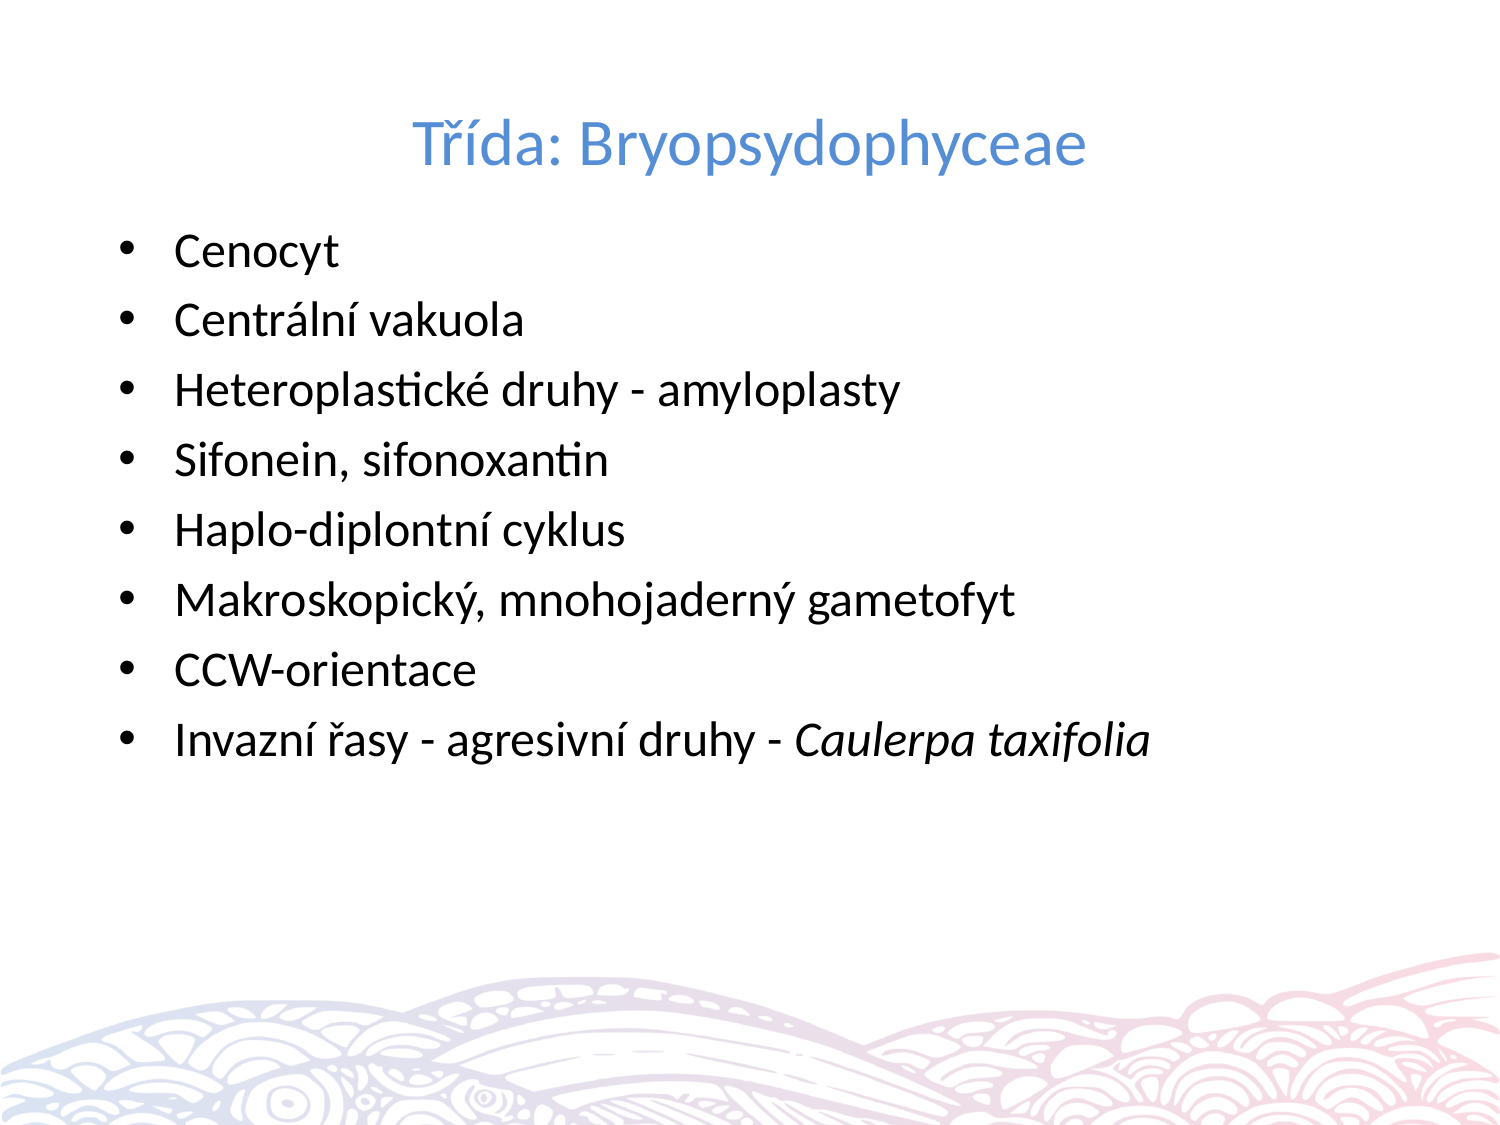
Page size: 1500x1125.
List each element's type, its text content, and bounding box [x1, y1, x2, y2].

list Cenocyt Centrální vakuola Heteroplastické druhy - amyloplasty Sifonein, sifonoxantin Haplo-diplontní cyklus Makroskopický, mnohojaderný gametofyt CCW-orientace Invazní řasy - agresivní druhy - Caulerpa taxifolia [103, 233, 1415, 950]
text_box [206, 233, 325, 269]
title Třída: Bryopsydophyceae [75, 45, 1425, 233]
picture [0, 951, 1500, 1125]
